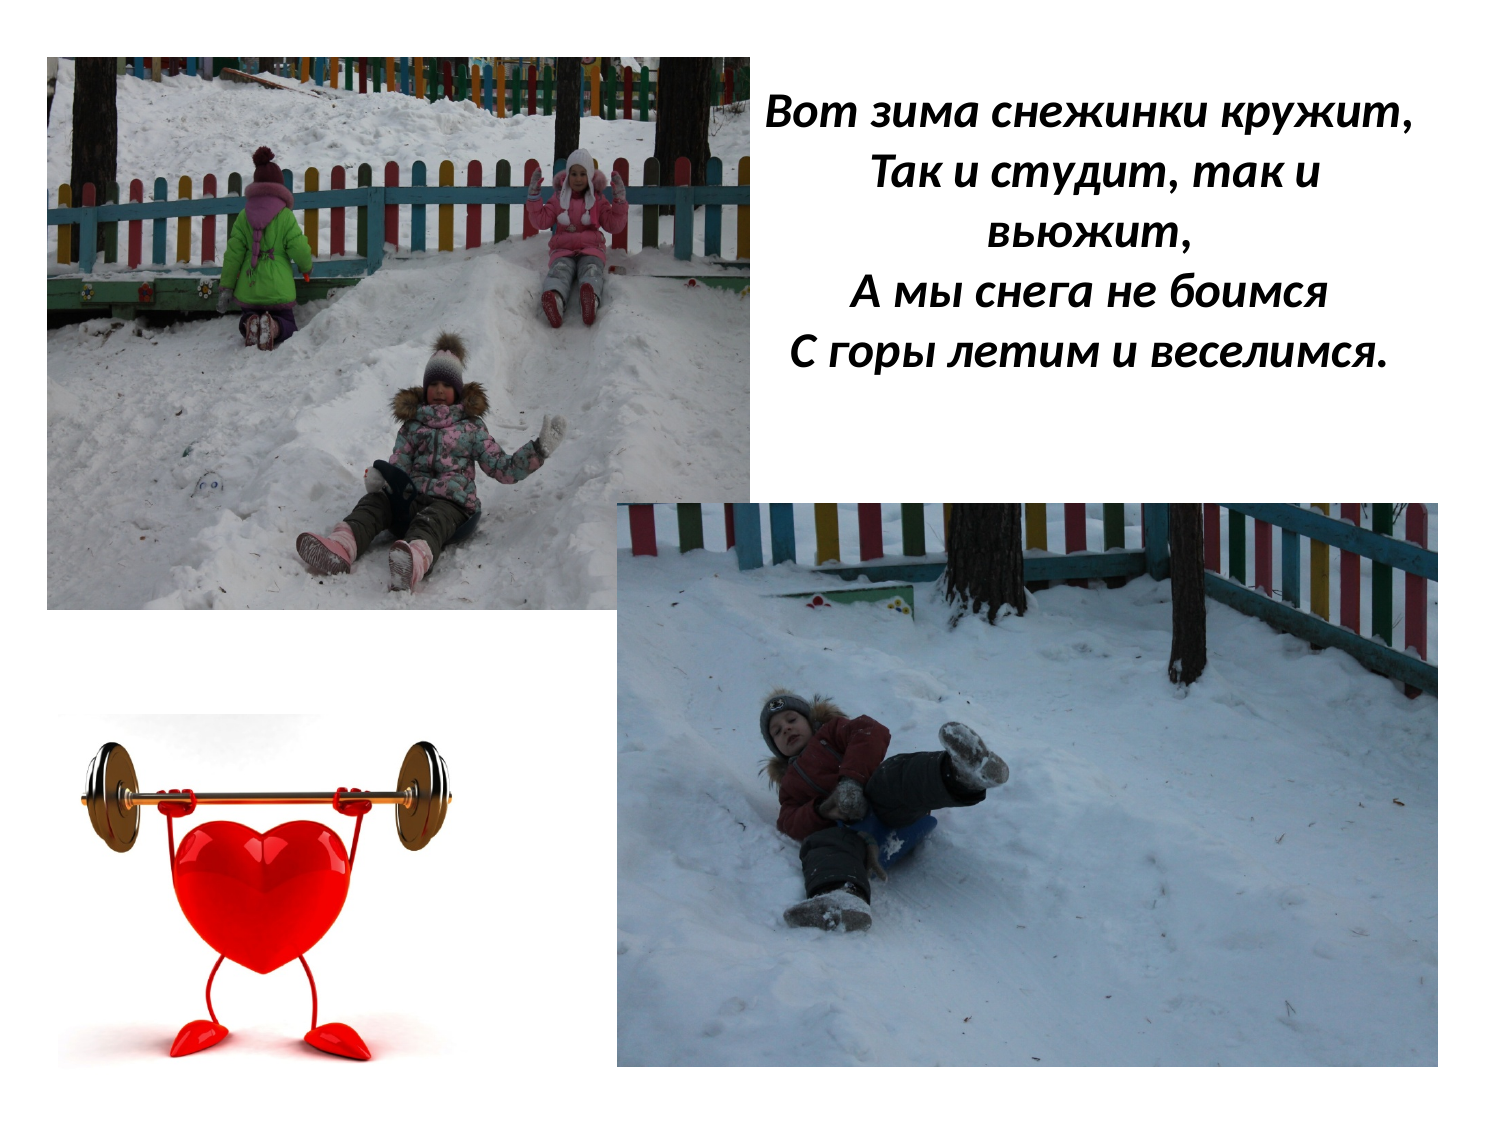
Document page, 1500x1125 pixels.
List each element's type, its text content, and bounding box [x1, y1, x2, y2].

picture [47, 57, 1438, 1067]
text_box Вот зима снежинки кружит, Так и студит, так и вьюжит, А мы снега не боимся С горы летим и веселимся. [755, 70, 1442, 385]
picture [58, 714, 480, 1077]
